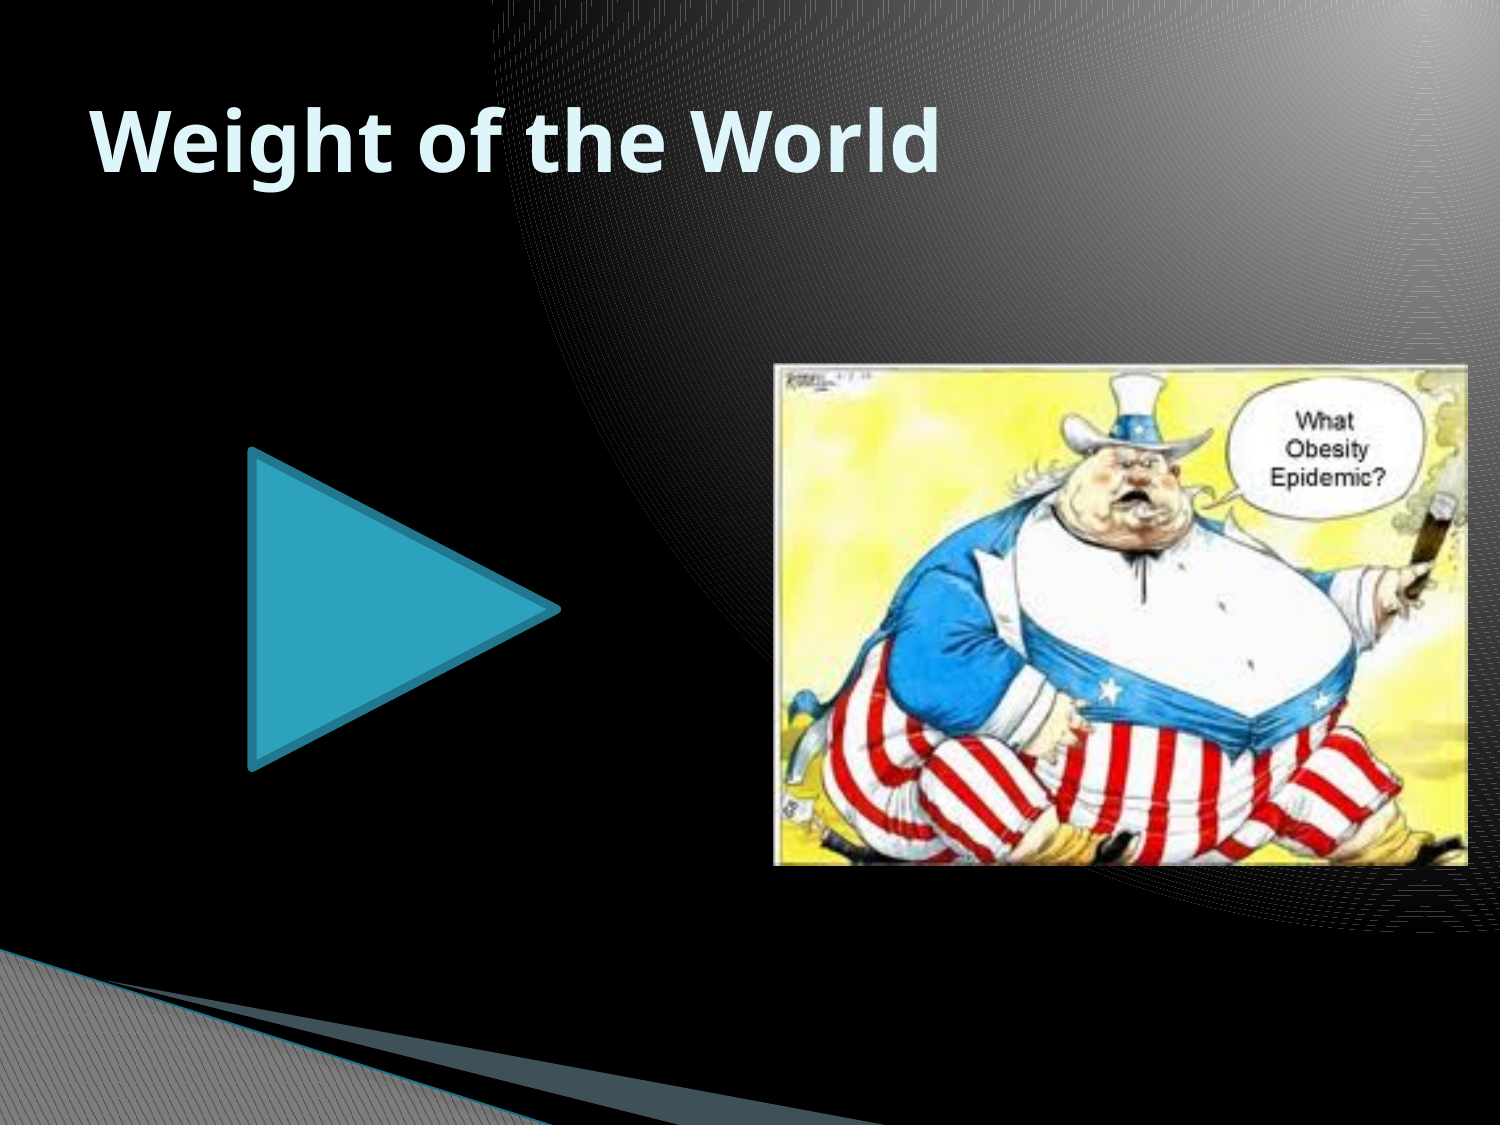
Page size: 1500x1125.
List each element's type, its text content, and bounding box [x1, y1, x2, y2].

picture [0, 952, 543, 1125]
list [773, 362, 1468, 866]
title Weight of the World [75, 45, 1425, 233]
text_box [247, 446, 562, 773]
